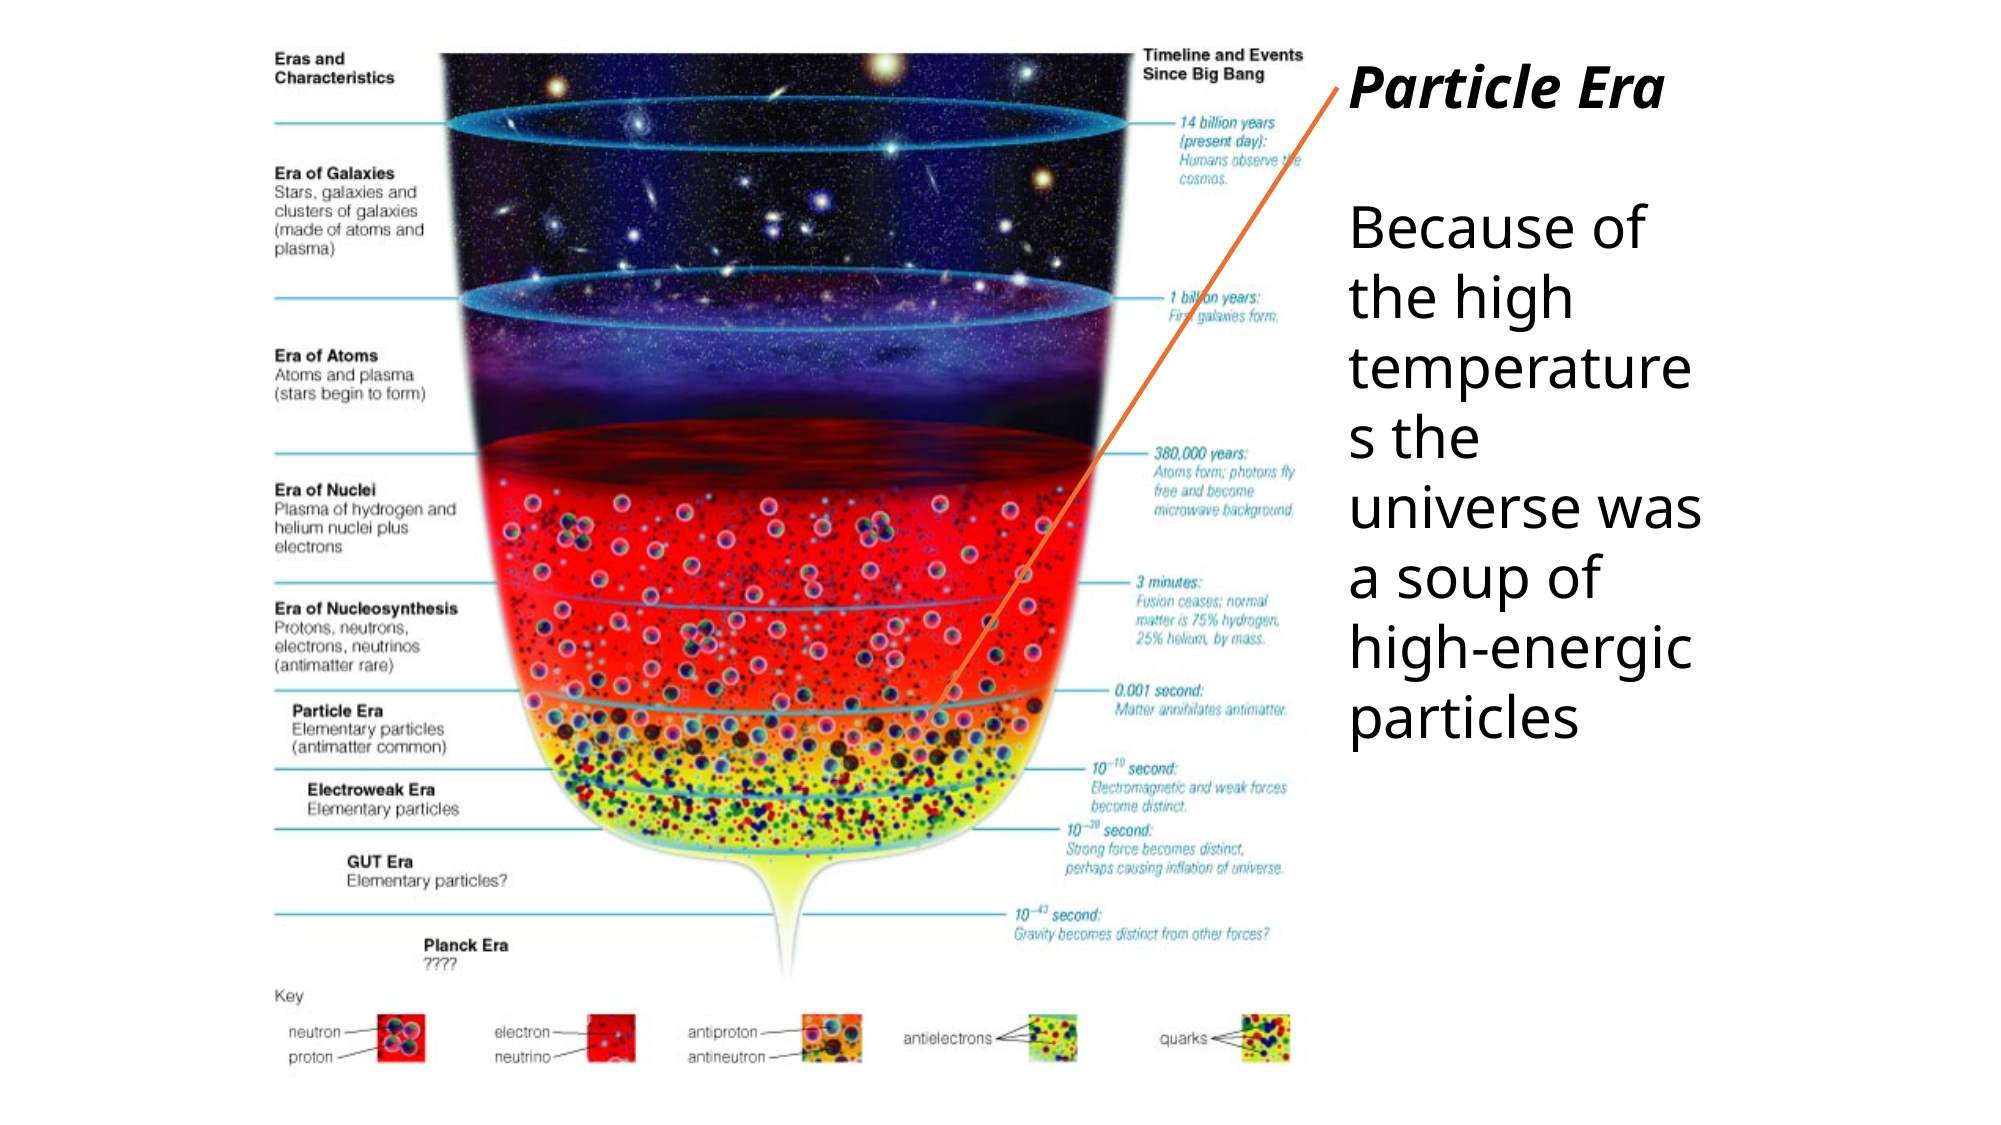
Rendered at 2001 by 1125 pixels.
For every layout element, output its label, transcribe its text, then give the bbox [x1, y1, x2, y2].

text_box Particle Era Because of the high temperatures the universe was a soup of high-energic particles [1333, 43, 1725, 828]
picture [249, 33, 1326, 1088]
